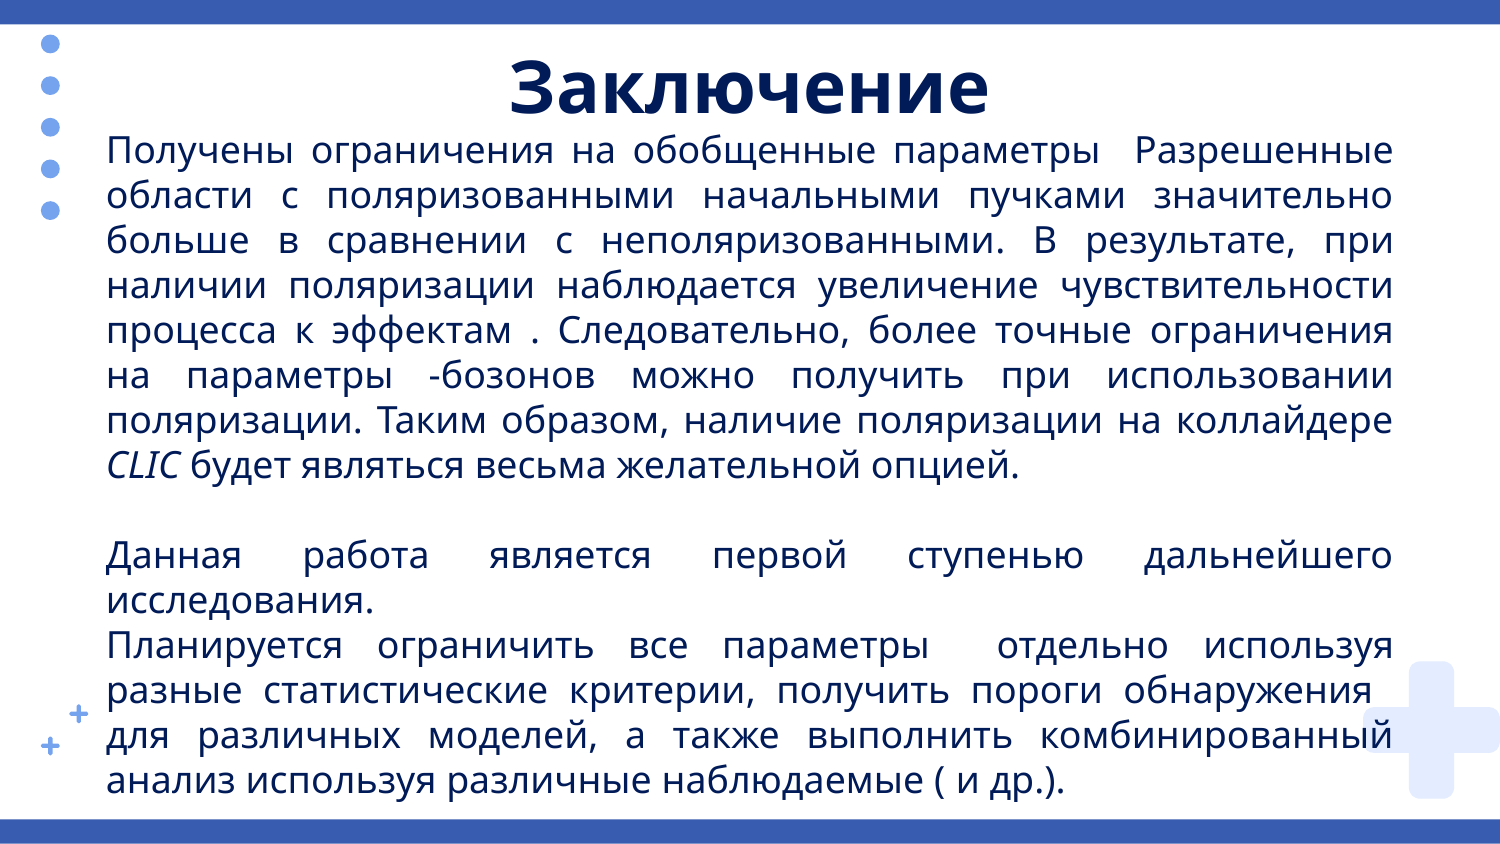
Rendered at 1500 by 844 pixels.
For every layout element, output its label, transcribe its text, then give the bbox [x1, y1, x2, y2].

title Заключение [118, 25, 1382, 120]
